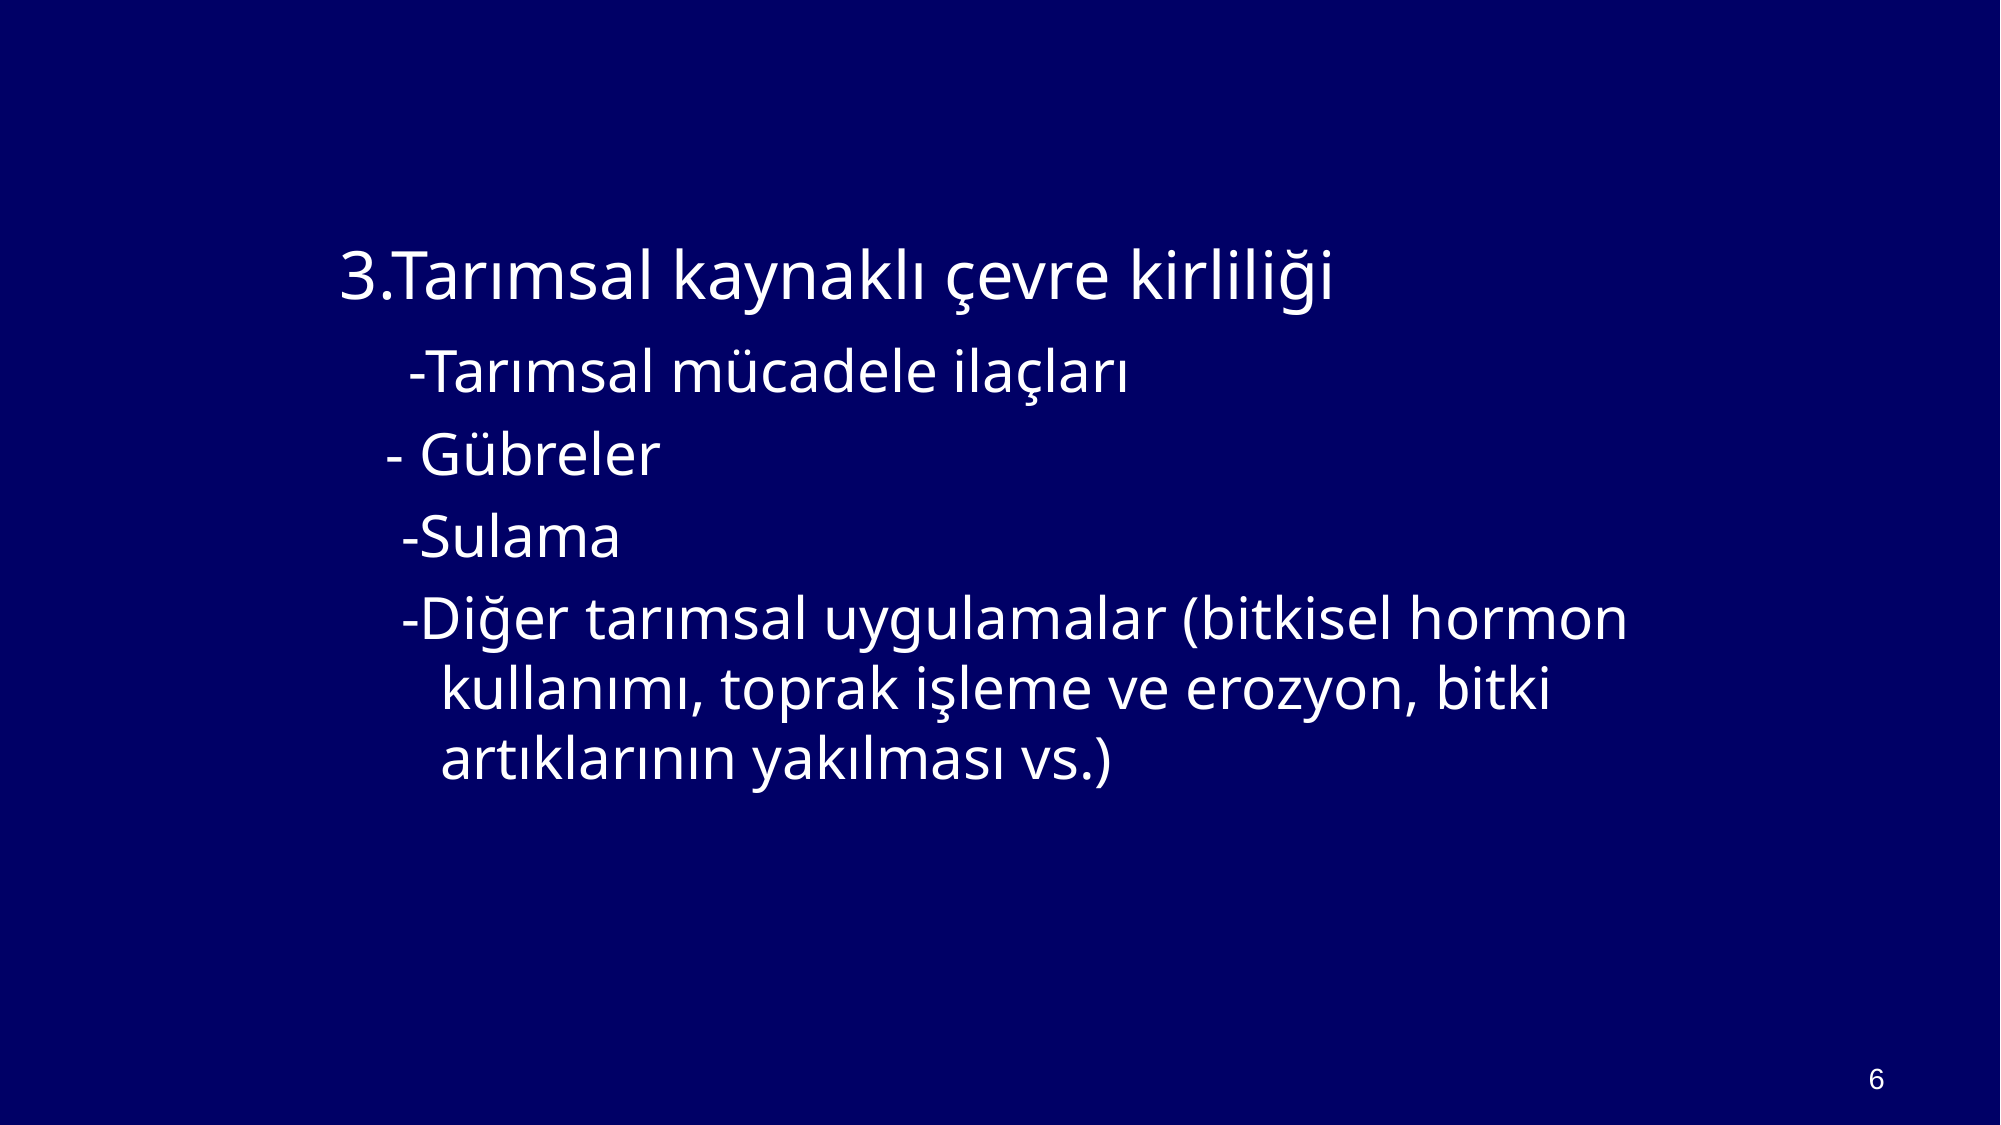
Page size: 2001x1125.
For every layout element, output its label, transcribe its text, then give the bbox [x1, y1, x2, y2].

list 3.Tarımsal kaynaklı çevre kirliliği -Tarımsal mücadele ilaçları - Gübreler -Sulama -Diğer tarımsal uygulamalar (bitkisel hormon kullanımı, toprak işleme ve erozyon, bitki artıklarının yakılması vs.) [324, 224, 1676, 988]
slide_number 6 [1433, 1024, 1901, 1103]
